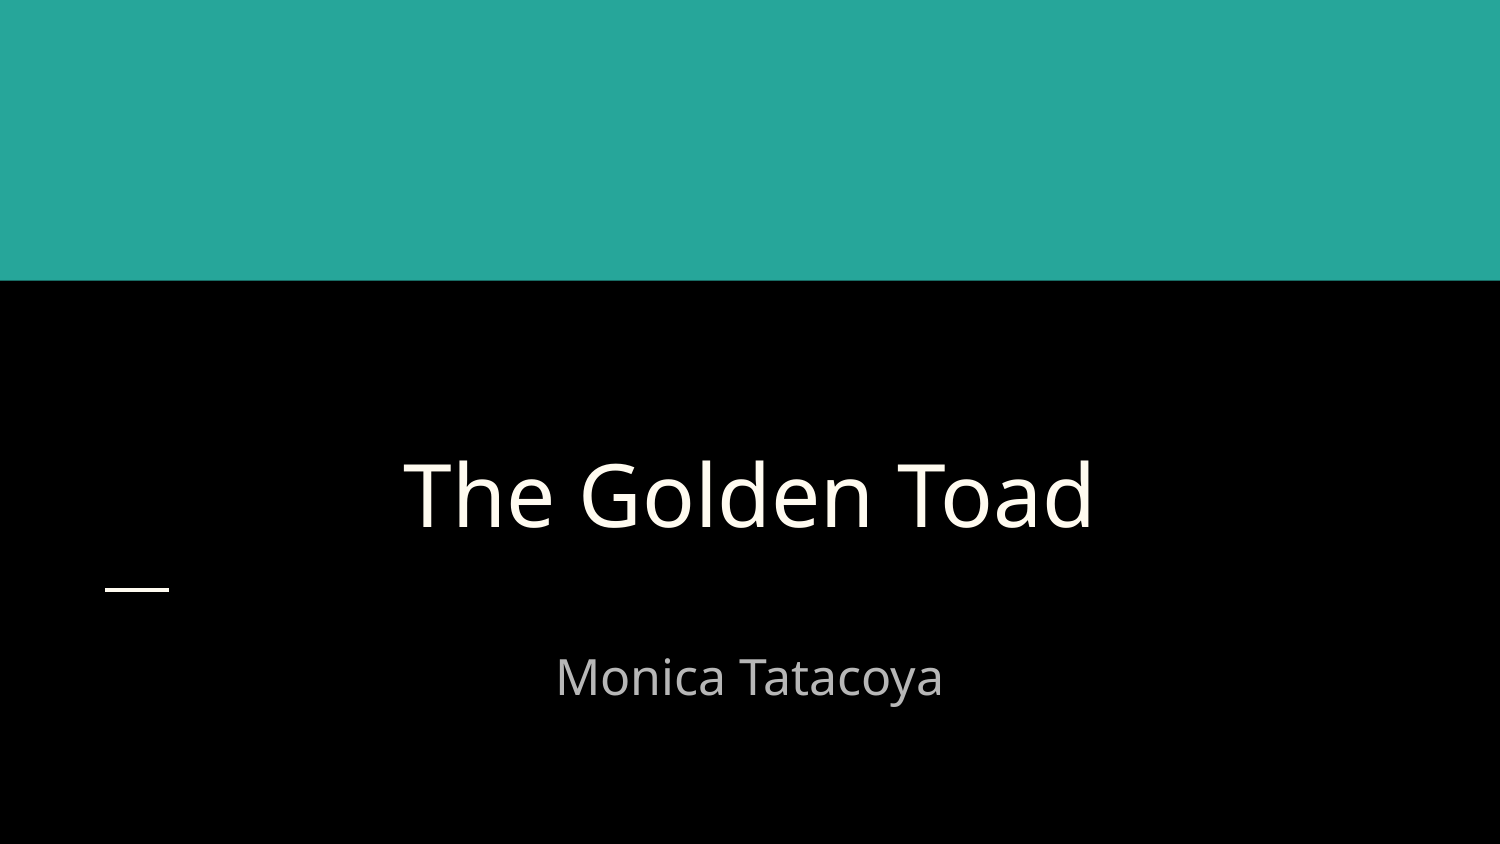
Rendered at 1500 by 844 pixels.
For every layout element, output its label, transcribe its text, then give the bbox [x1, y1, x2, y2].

subtitle Monica Tatacoya [84, 630, 1416, 760]
title The Golden Toad [84, 310, 1416, 561]
